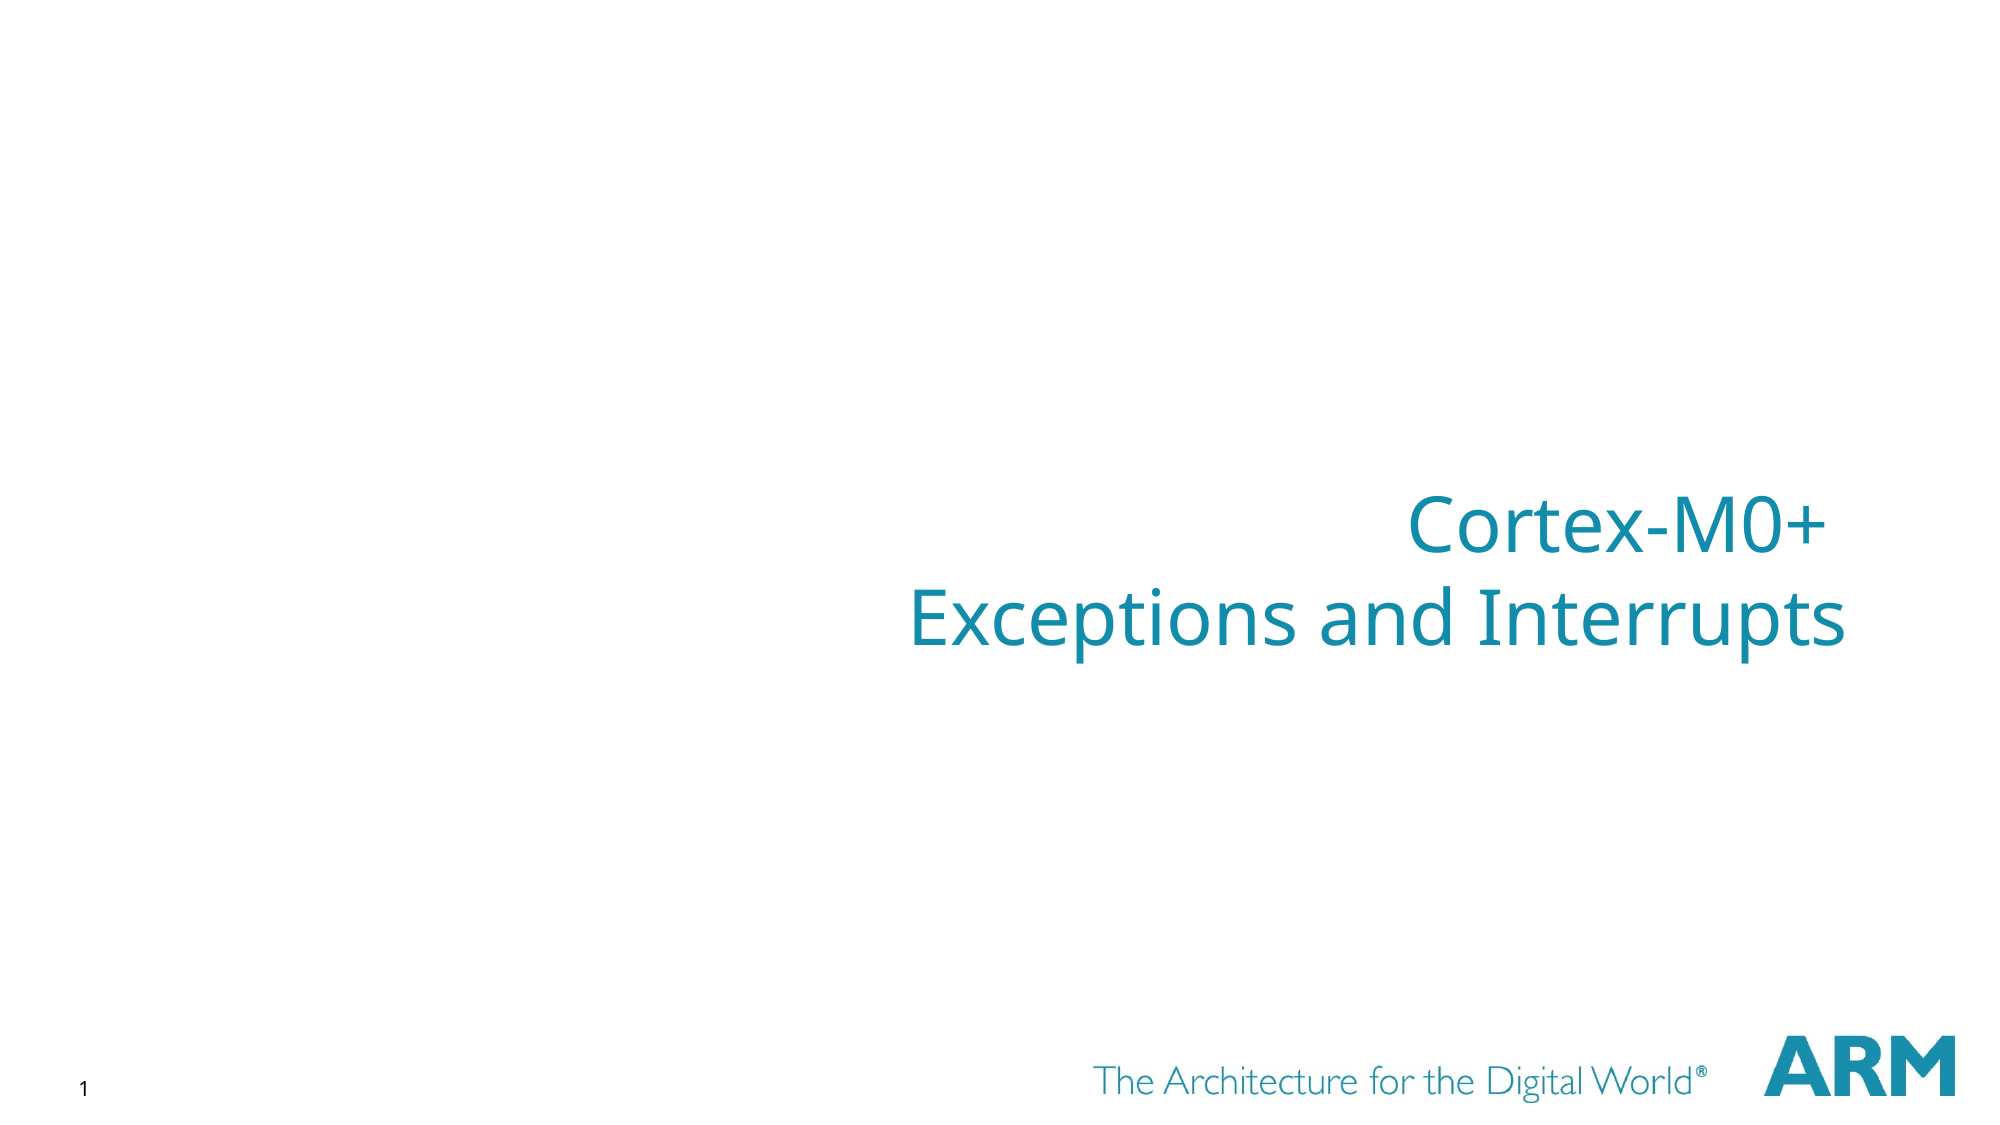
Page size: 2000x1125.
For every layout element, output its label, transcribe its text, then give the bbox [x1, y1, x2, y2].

picture [1763, 1035, 1955, 1096]
picture [1093, 1065, 1707, 1103]
title Cortex-M0+ Exceptions and Interrupts [149, 474, 1850, 663]
